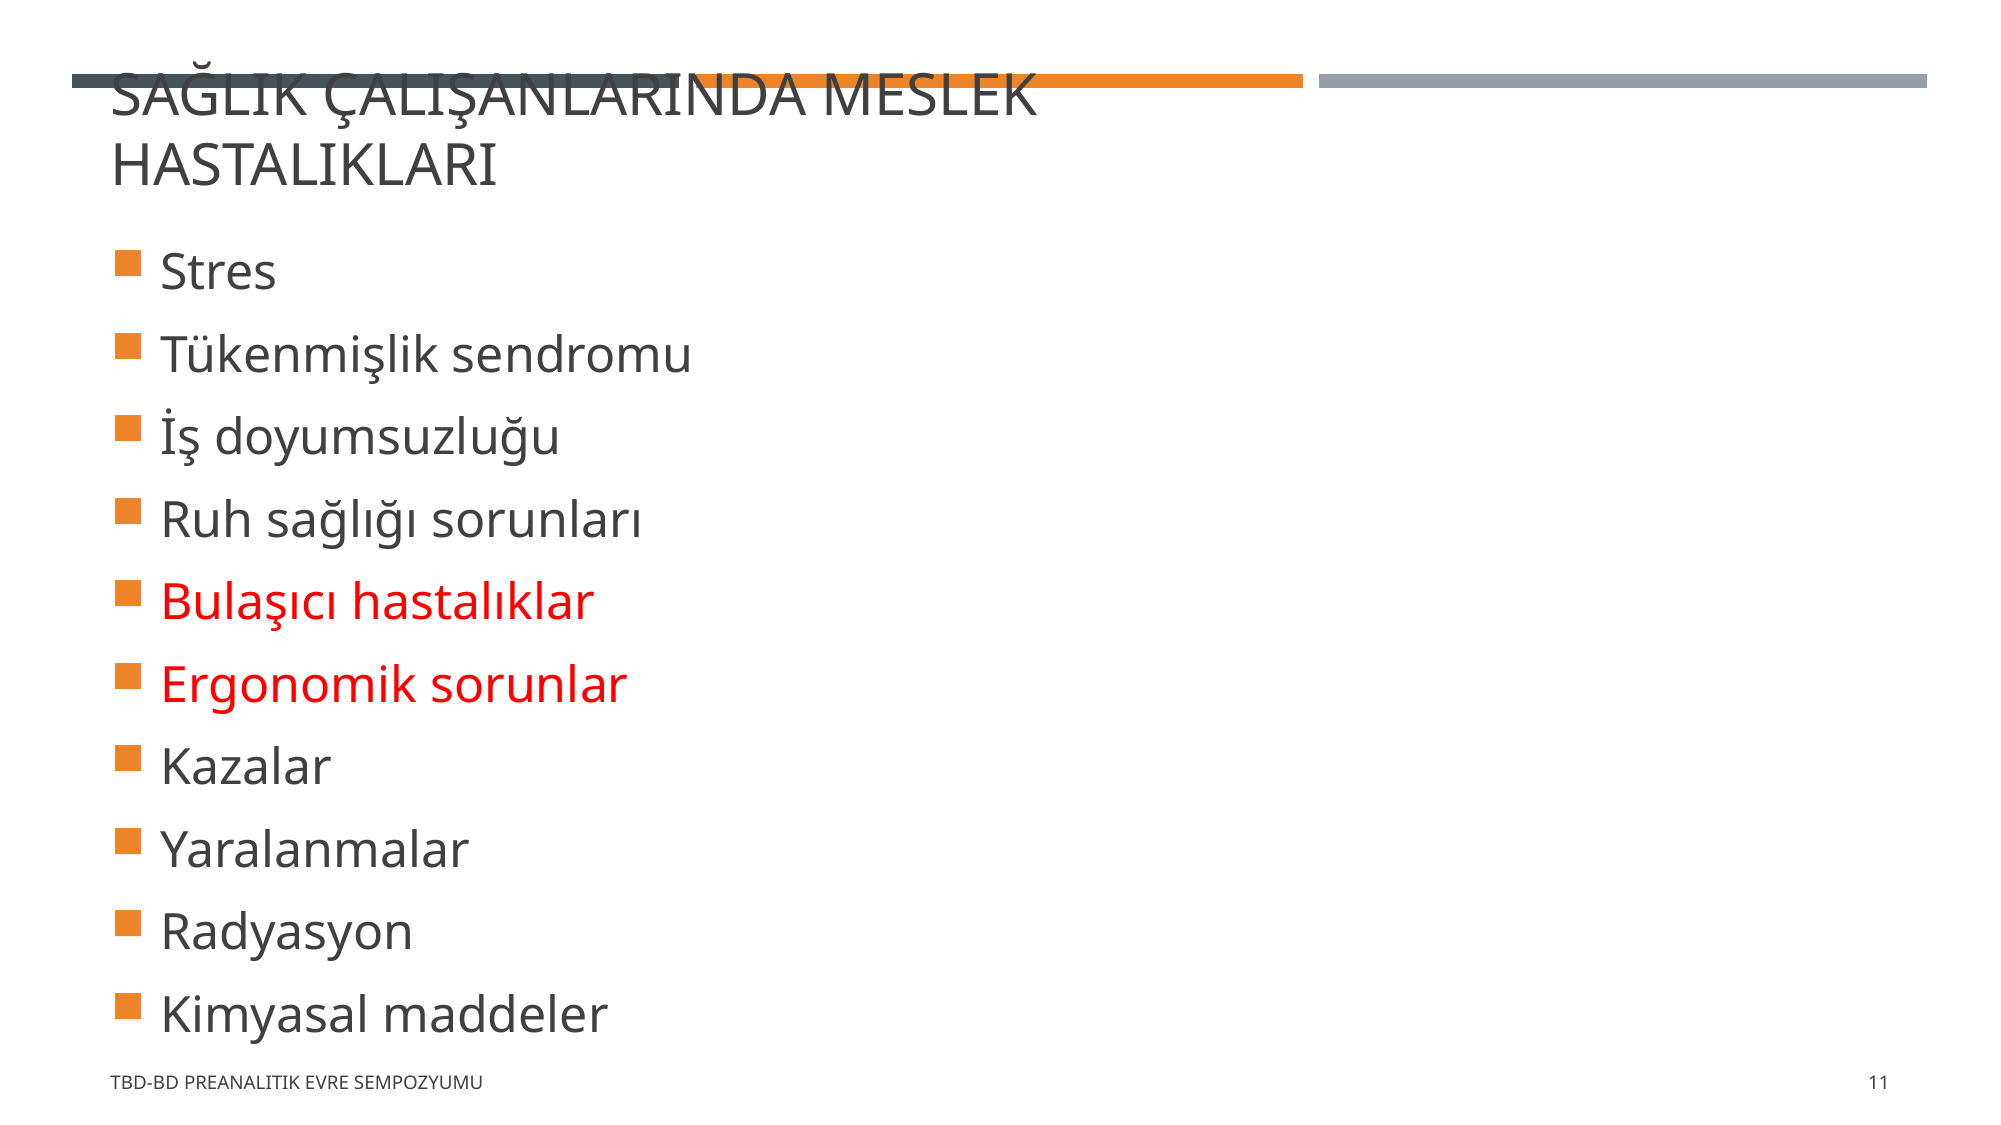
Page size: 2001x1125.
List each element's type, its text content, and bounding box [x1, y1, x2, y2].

footer TBD-BD Preanalitik Evre Sempozyumu [95, 1053, 1230, 1114]
title Sağlık çalışanlarında meslek hastalıkları [95, 0, 1446, 205]
slide_number 11 [1732, 1053, 1905, 1114]
list Stres Tükenmişlik sendromu İş doyumsuzluğu Ruh sağlığı sorunları Bulaşıcı hastalıklar Ergonomik sorunlar Kazalar Yaralanmalar Radyasyon Kimyasal maddeler [95, 383, 1905, 981]
